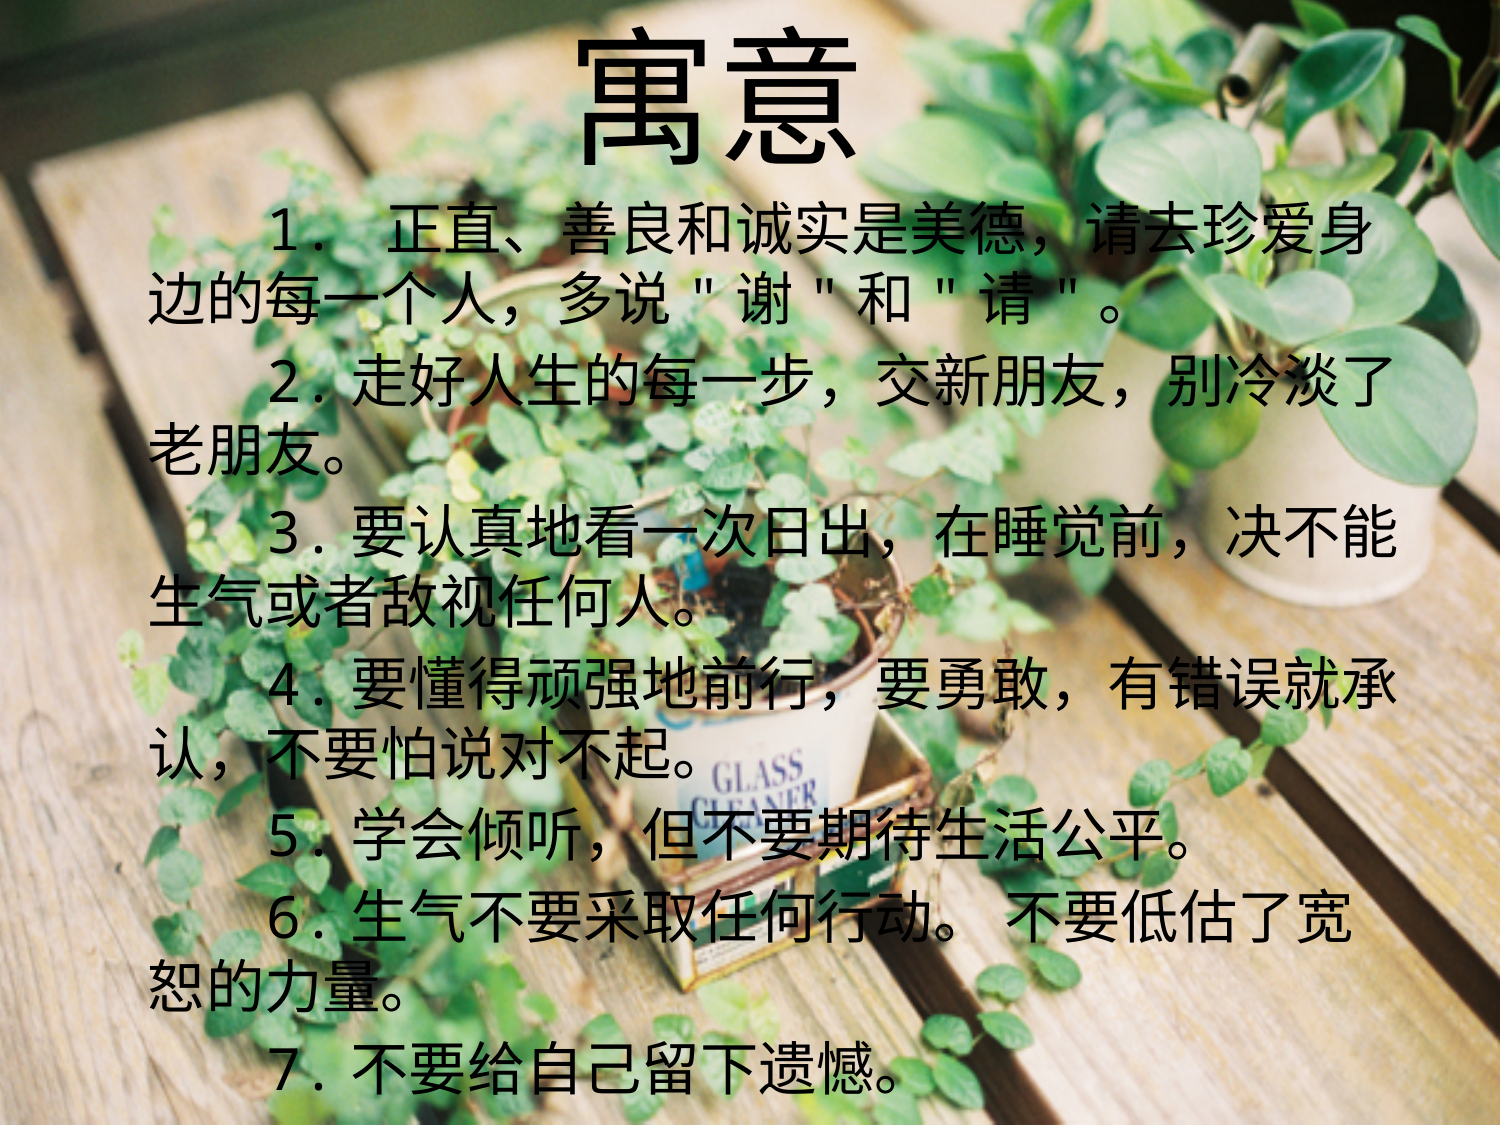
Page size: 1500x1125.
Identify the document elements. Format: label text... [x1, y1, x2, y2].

picture [0, 0, 1500, 1125]
list 1. 正直、善良和诚实是美德，请去珍爱身边的每一个人，多说"谢"和"请"。 2.走好人生的每一步，交新朋友，别冷淡了老朋友。 3.要认真地看一次日出，在睡觉前，决不能生气或者敌视任何人。 4.要懂得顽强地前行，要勇敢，有错误就承认，不要怕说对不起。 5.学会倾听，但不要期待生活公平。 6.生气不要采取任何行动。 不要低估了宽恕的力量。 7.不要给自己留下遗憾。 [76, 184, 1427, 927]
title 寓意 [41, 0, 1392, 188]
